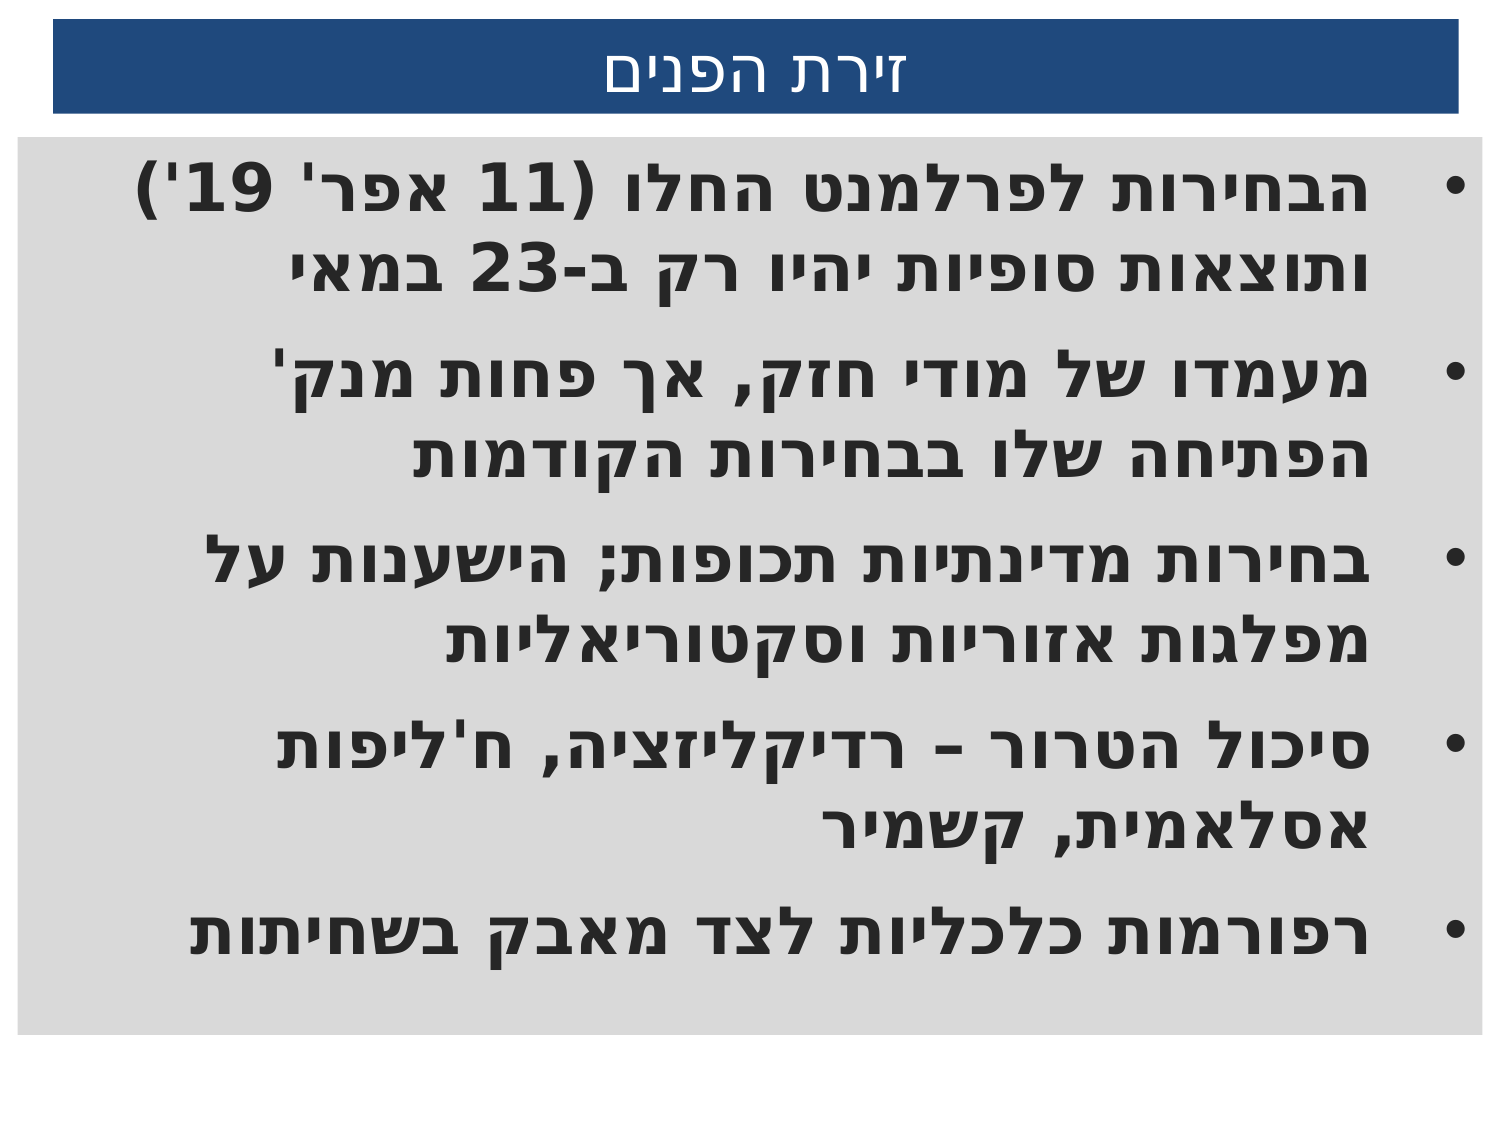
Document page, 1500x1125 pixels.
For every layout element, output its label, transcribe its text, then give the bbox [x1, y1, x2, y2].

title זירת הפנים [53, 19, 1459, 114]
subtitle הבחירות לפרלמנט החלו (11 אפר' 19') ותוצאות סופיות יהיו רק ב-23 במאי מעמדו של מודי חזק, אך פחות מנק' הפתיחה שלו בבחירות הקודמות בחירות מדינתיות תכופות; הישענות על מפלגות אזוריות וסקטוריאליות סיכול הטרור – רדיקליזציה, ח'ליפות אסלאמית, קשמיר רפורמות כלכליות לצד מאבק בשחיתות [17, 137, 1483, 1035]
